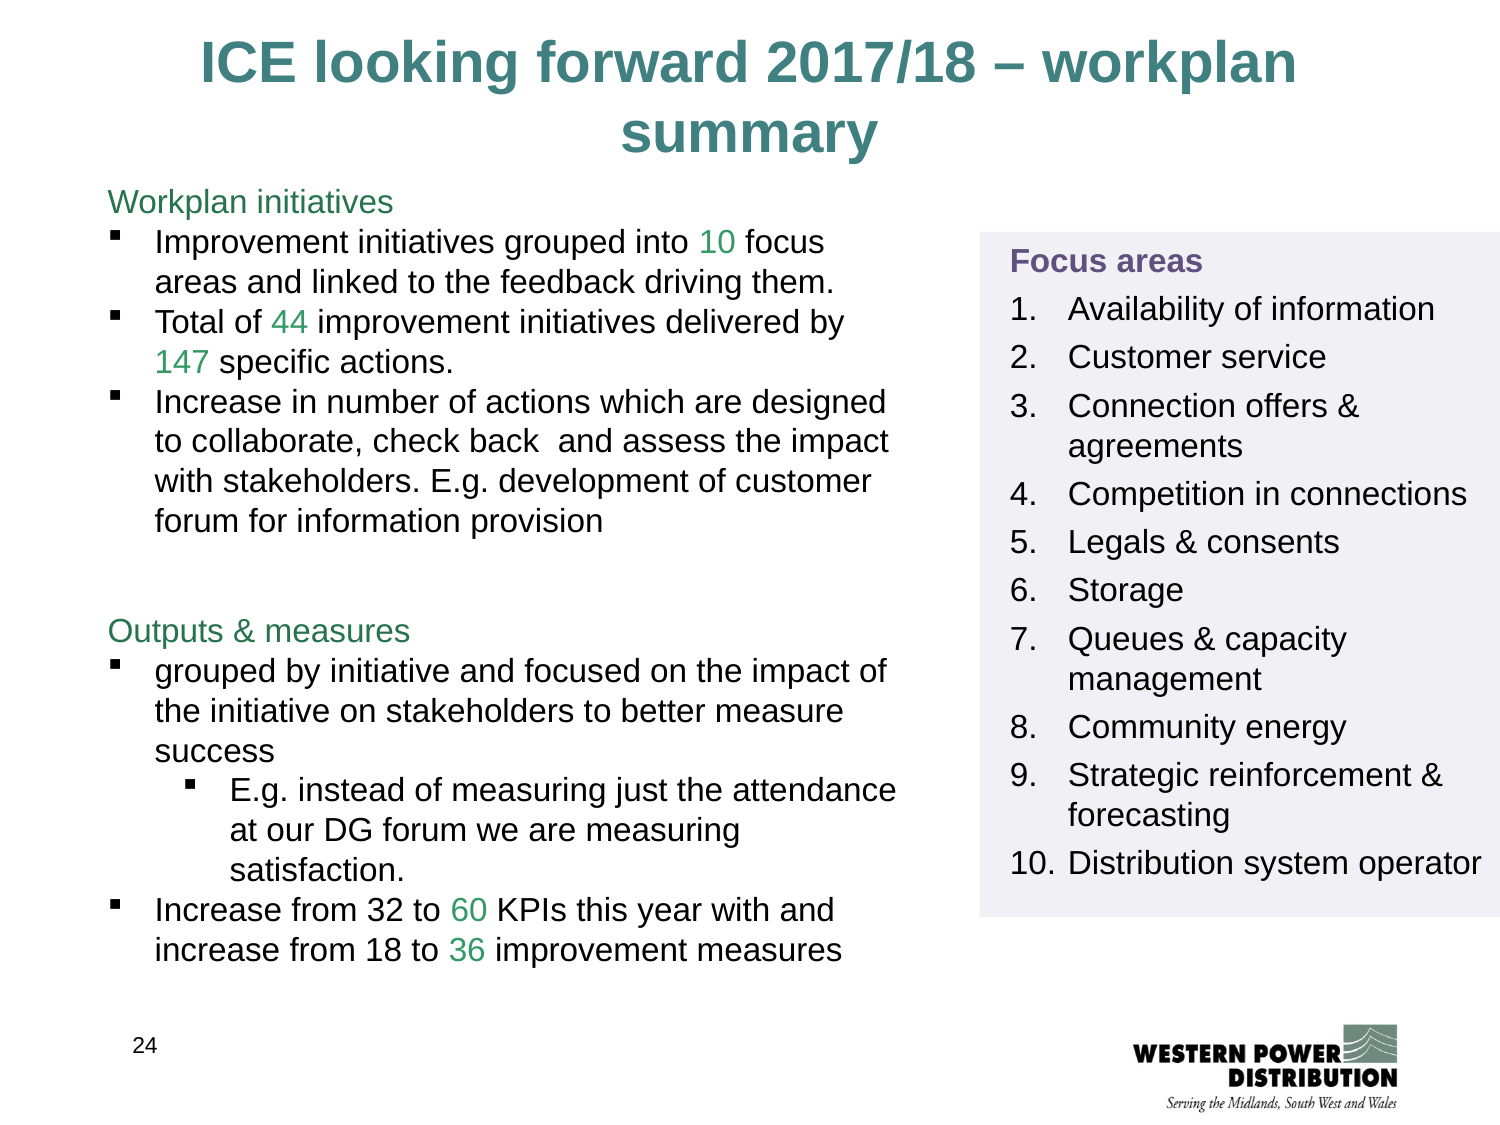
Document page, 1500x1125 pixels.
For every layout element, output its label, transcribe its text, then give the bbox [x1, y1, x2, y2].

text_box Focus areas Availability of information Customer service Connection offers & agreements Competition in connections Legals & consents Storage Queues & capacity management Community energy Strategic reinforcement & forecasting Distribution system operator [979, 231, 1500, 917]
list Workplan initiatives Improvement initiatives grouped into 10 focus areas and linked to the feedback driving them. Total of 44 improvement initiatives delivered by 147 specific actions. Increase in number of actions which are designed to collaborate, check back and assess the impact with stakeholders. E.g. development of customer forum for information provision Outputs & measures grouped by initiative and focused on the impact of the initiative on stakeholders to better measure success E.g. instead of measuring just the attendance at our DG forum we are measuring satisfaction. Increase from 32 to 60 KPIs this year with and increase from 18 to 36 improvement measures [53, 172, 916, 990]
slide_number 24 [117, 1023, 431, 1099]
title ICE looking forward 2017/18 – workplan summary [112, 0, 1388, 188]
picture [1131, 1023, 1398, 1114]
